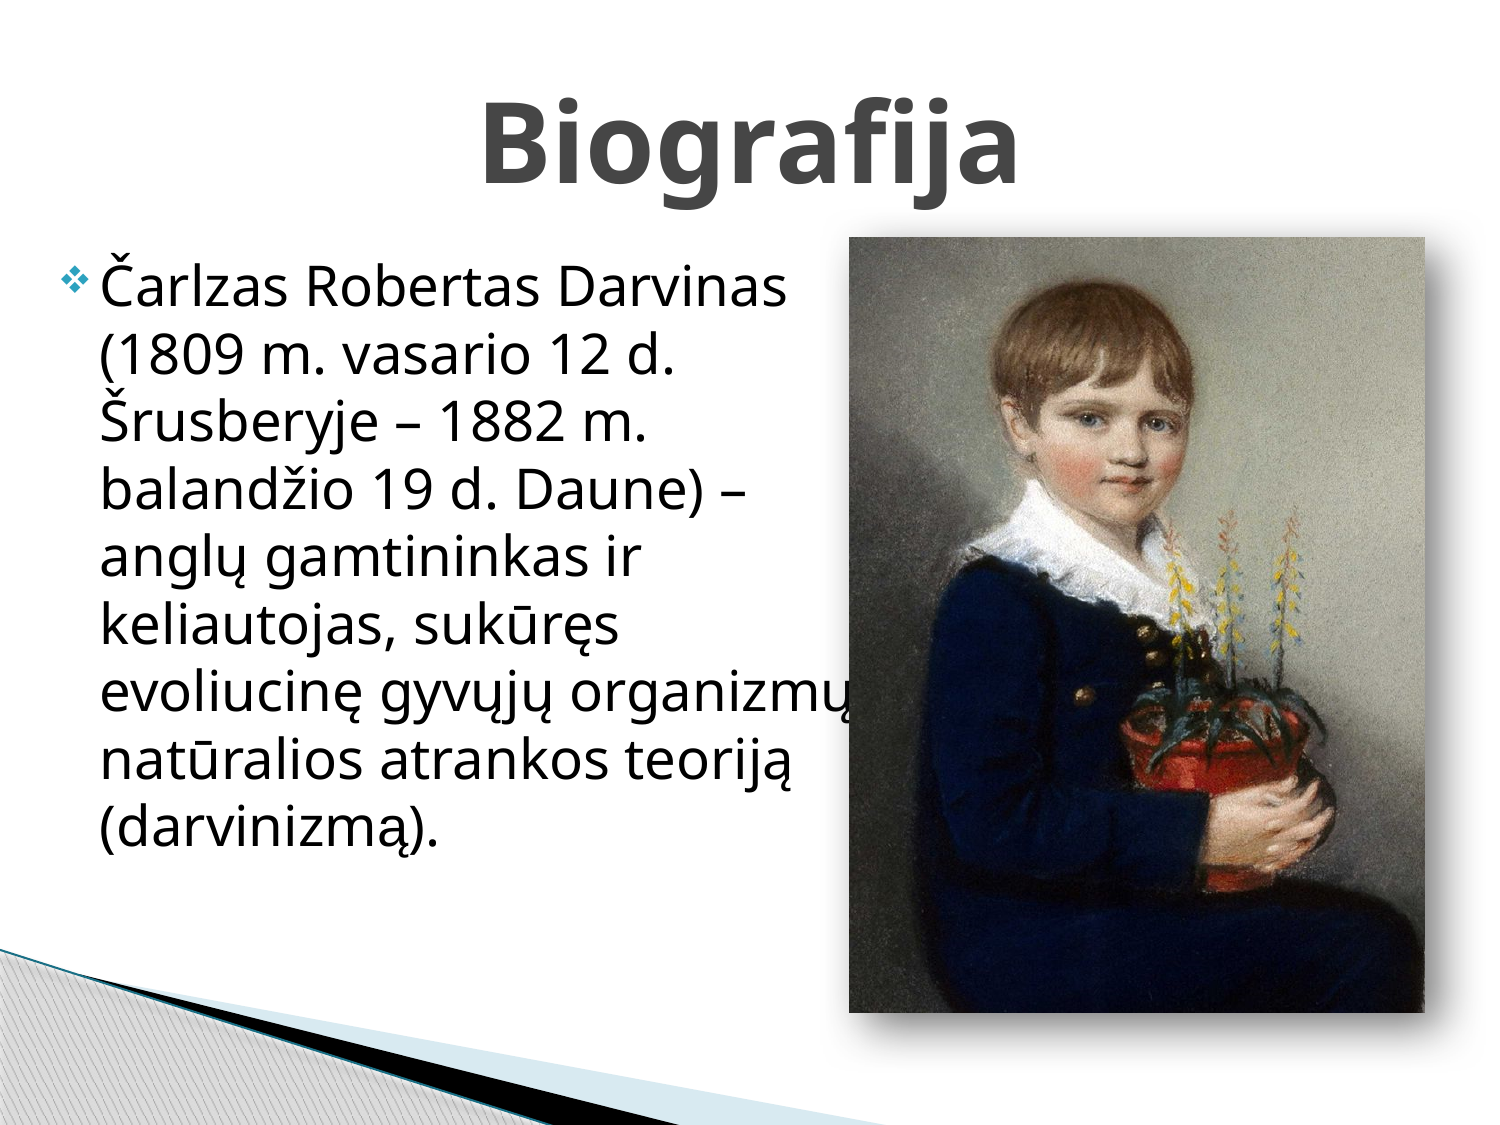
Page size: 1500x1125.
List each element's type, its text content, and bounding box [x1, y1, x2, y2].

list Čarlzas Robertas Darvinas (1809 m. vasario 12 d. Šrusberyje – 1882 m. balandžio 19 d. Daune) – anglų gamtininkas ir keliautojas, sukūręs evoliucinę gyvųjų organizmų natūralios atrankos teoriją (darvinizmą). [24, 242, 888, 1088]
title Biografija [75, 45, 1425, 233]
picture [849, 237, 1426, 1013]
